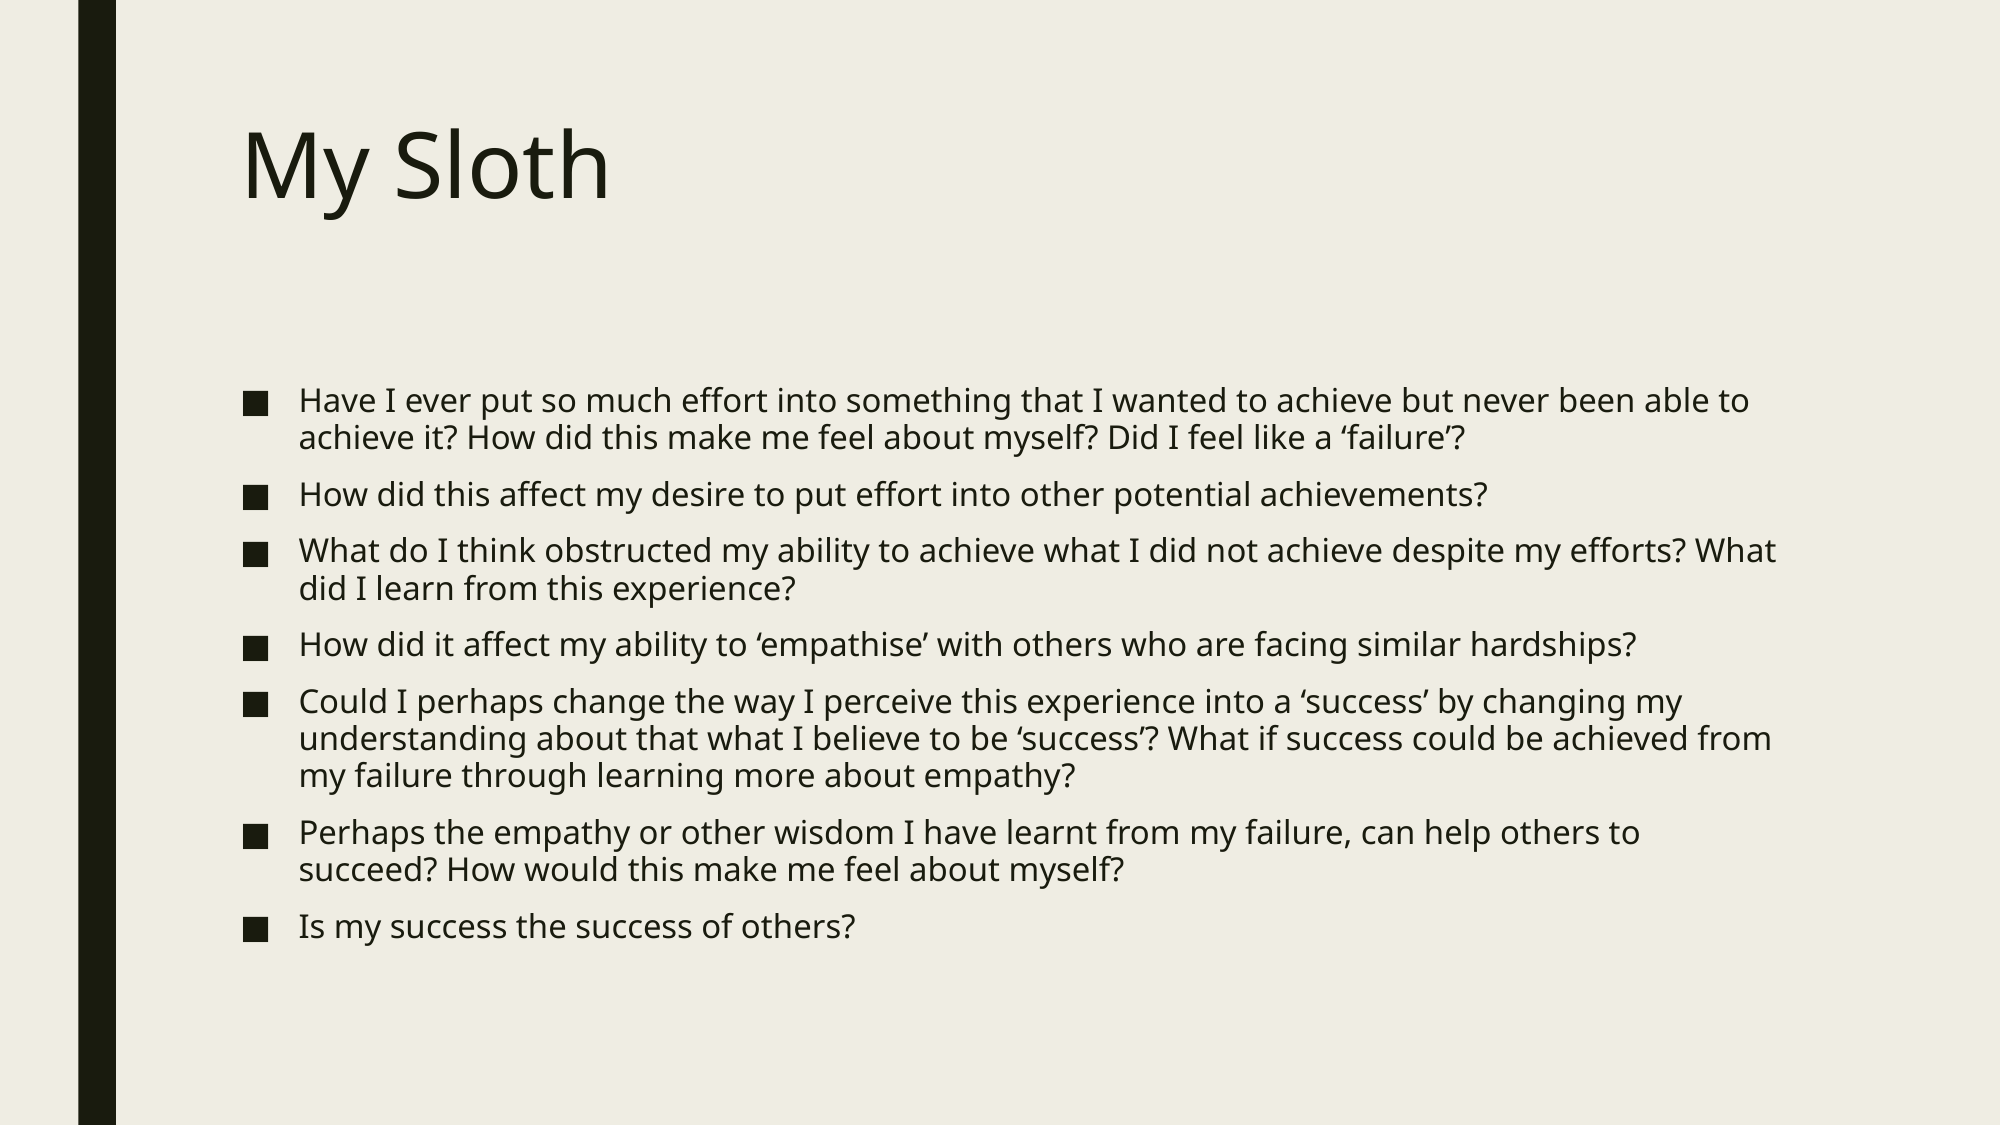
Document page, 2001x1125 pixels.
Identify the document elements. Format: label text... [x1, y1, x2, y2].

title My Sloth [225, 112, 1800, 357]
list Have I ever put so much effort into something that I wanted to achieve but never been able to achieve it? How did this make me feel about myself? Did I feel like a ‘failure’? How did this affect my desire to put effort into other potential achievements? What do I think obstructed my ability to achieve what I did not achieve despite my efforts? What did I learn from this experience? How did it affect my ability to ‘empathise’ with others who are facing similar hardships? Could I perhaps change the way I perceive this experience into a ‘success’ by changing my understanding about that what I believe to be ‘success’? What if success could be achieved from my failure through learning more about empathy? Perhaps the empathy or other wisdom I have learnt from my failure, can help others to succeed? How would this make me feel about myself? Is my success the success of others? [225, 375, 1800, 963]
